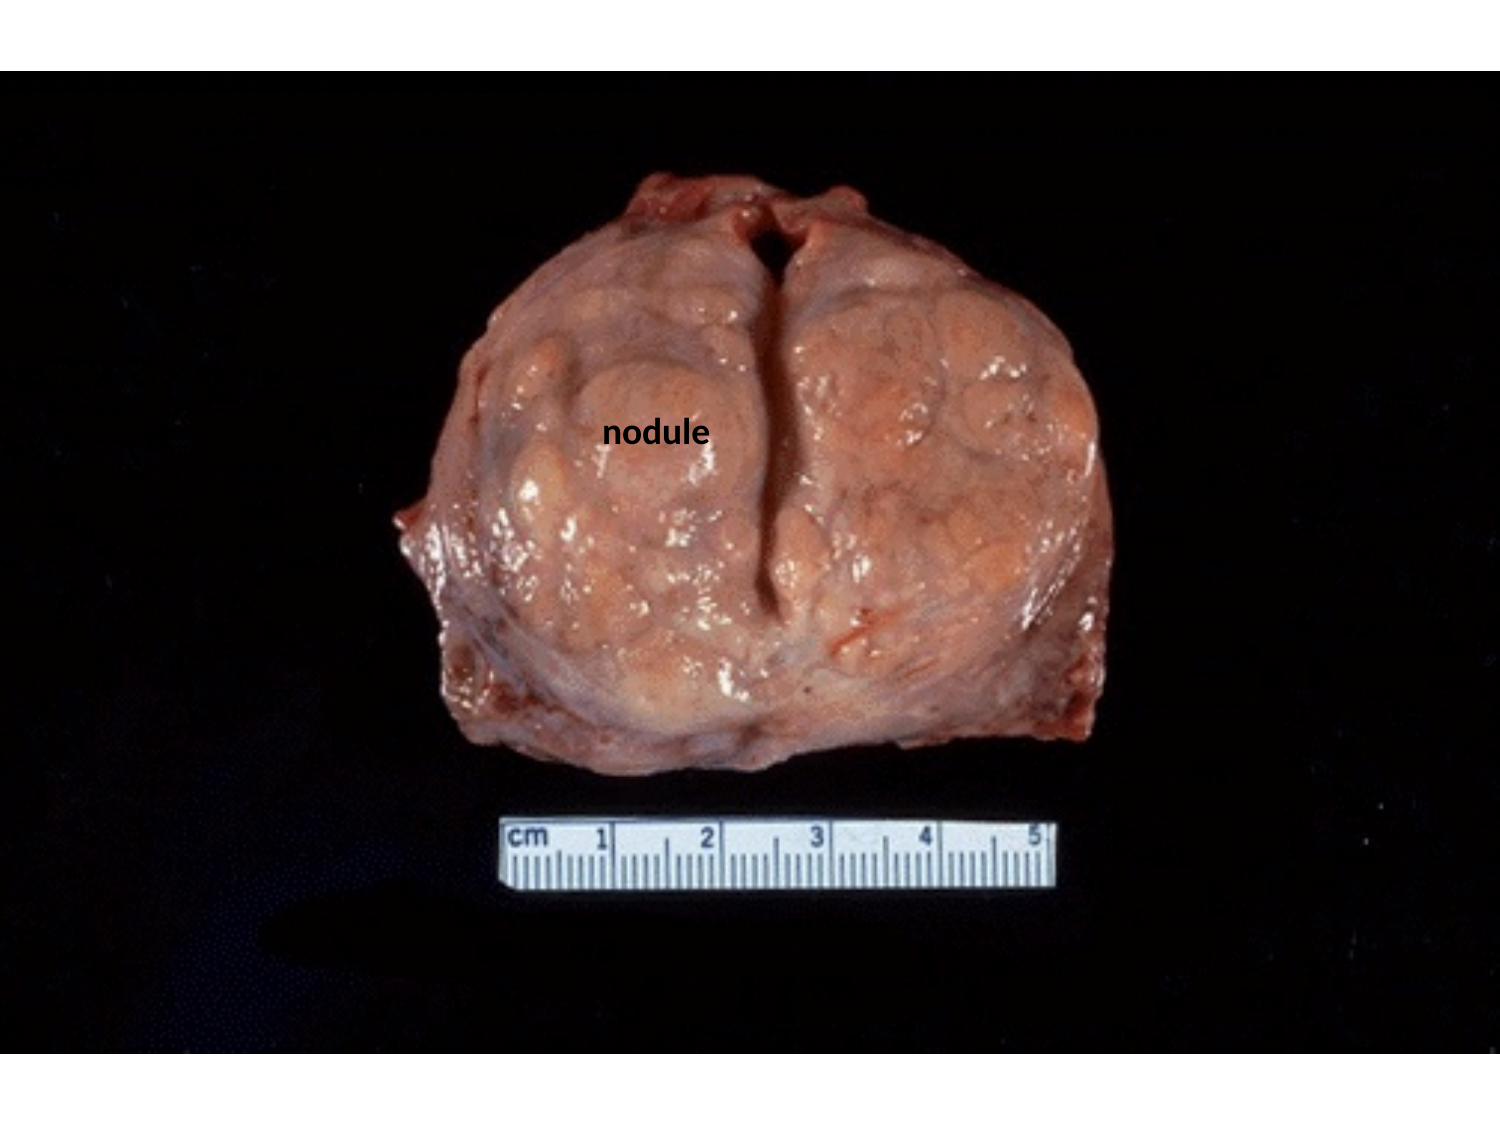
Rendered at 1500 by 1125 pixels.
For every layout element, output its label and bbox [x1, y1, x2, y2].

picture [0, 71, 1500, 1055]
